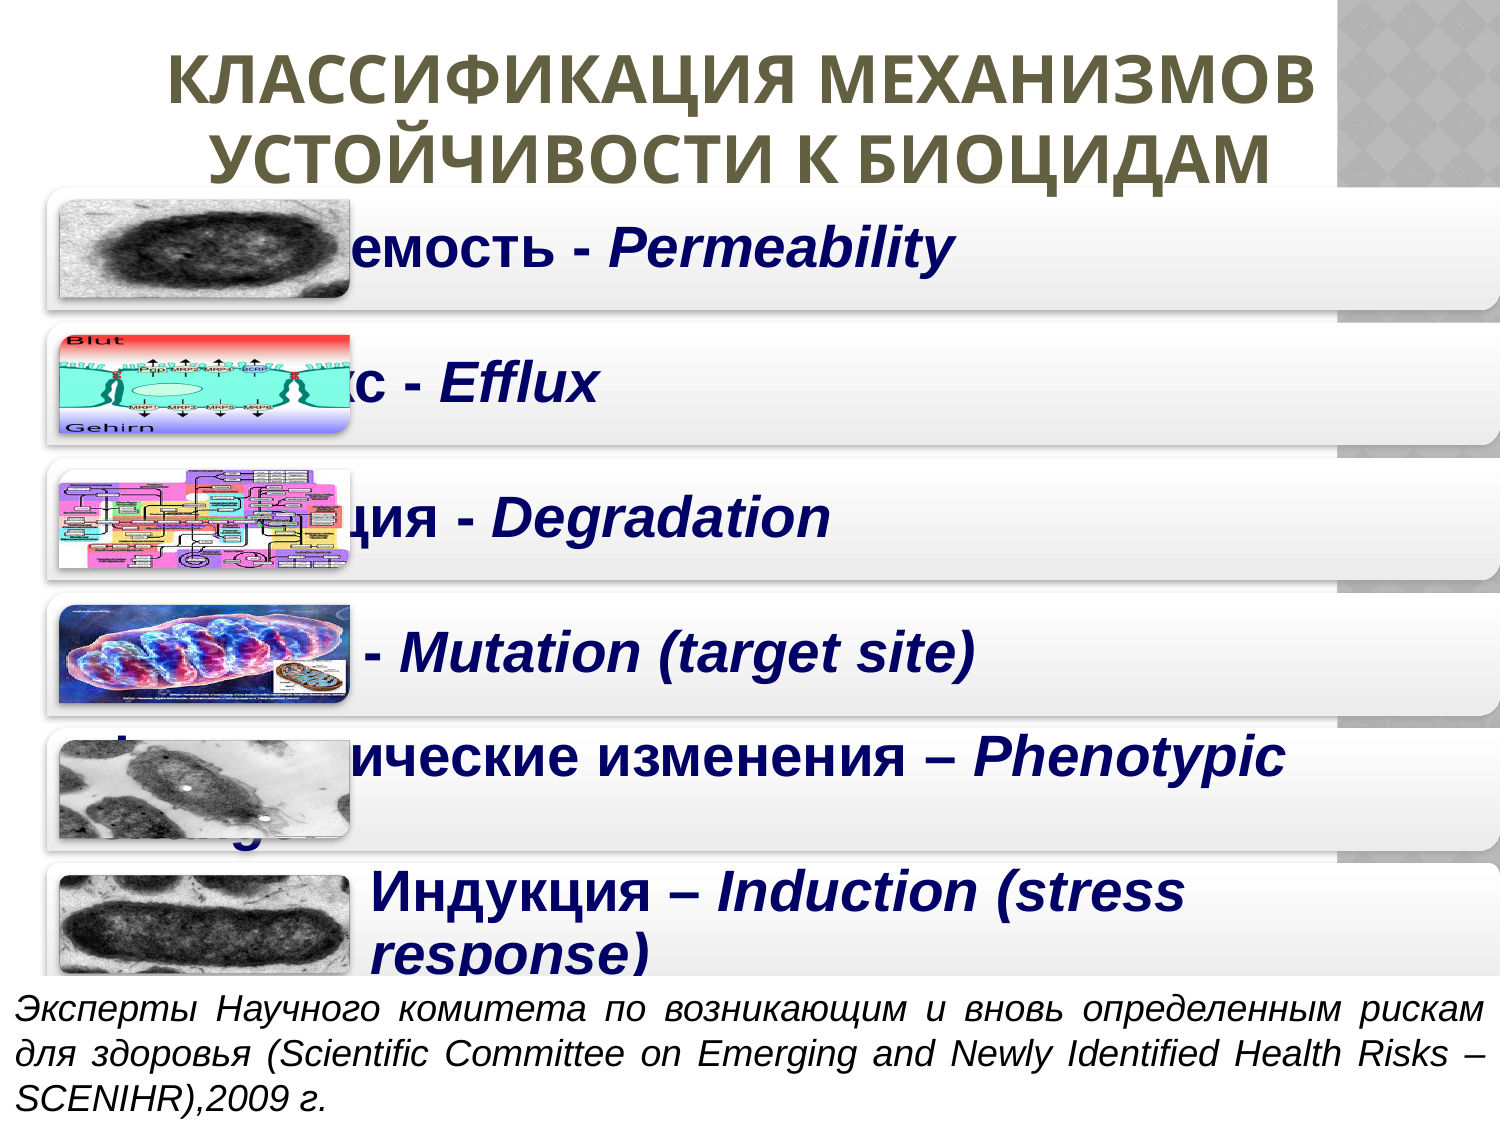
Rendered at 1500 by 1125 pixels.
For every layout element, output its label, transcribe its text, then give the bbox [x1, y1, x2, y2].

title Классификация механизмов устойчивости к биоцидам [75, 42, 1425, 185]
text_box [46, 186, 1500, 987]
text_box Эксперты Научного комитета по возникающим и вновь определенным рискам для здоровья (Scientific Committee on Emerging and Newly Identified Health Risks – SCENIHR),2009 г. [0, 976, 1500, 1125]
